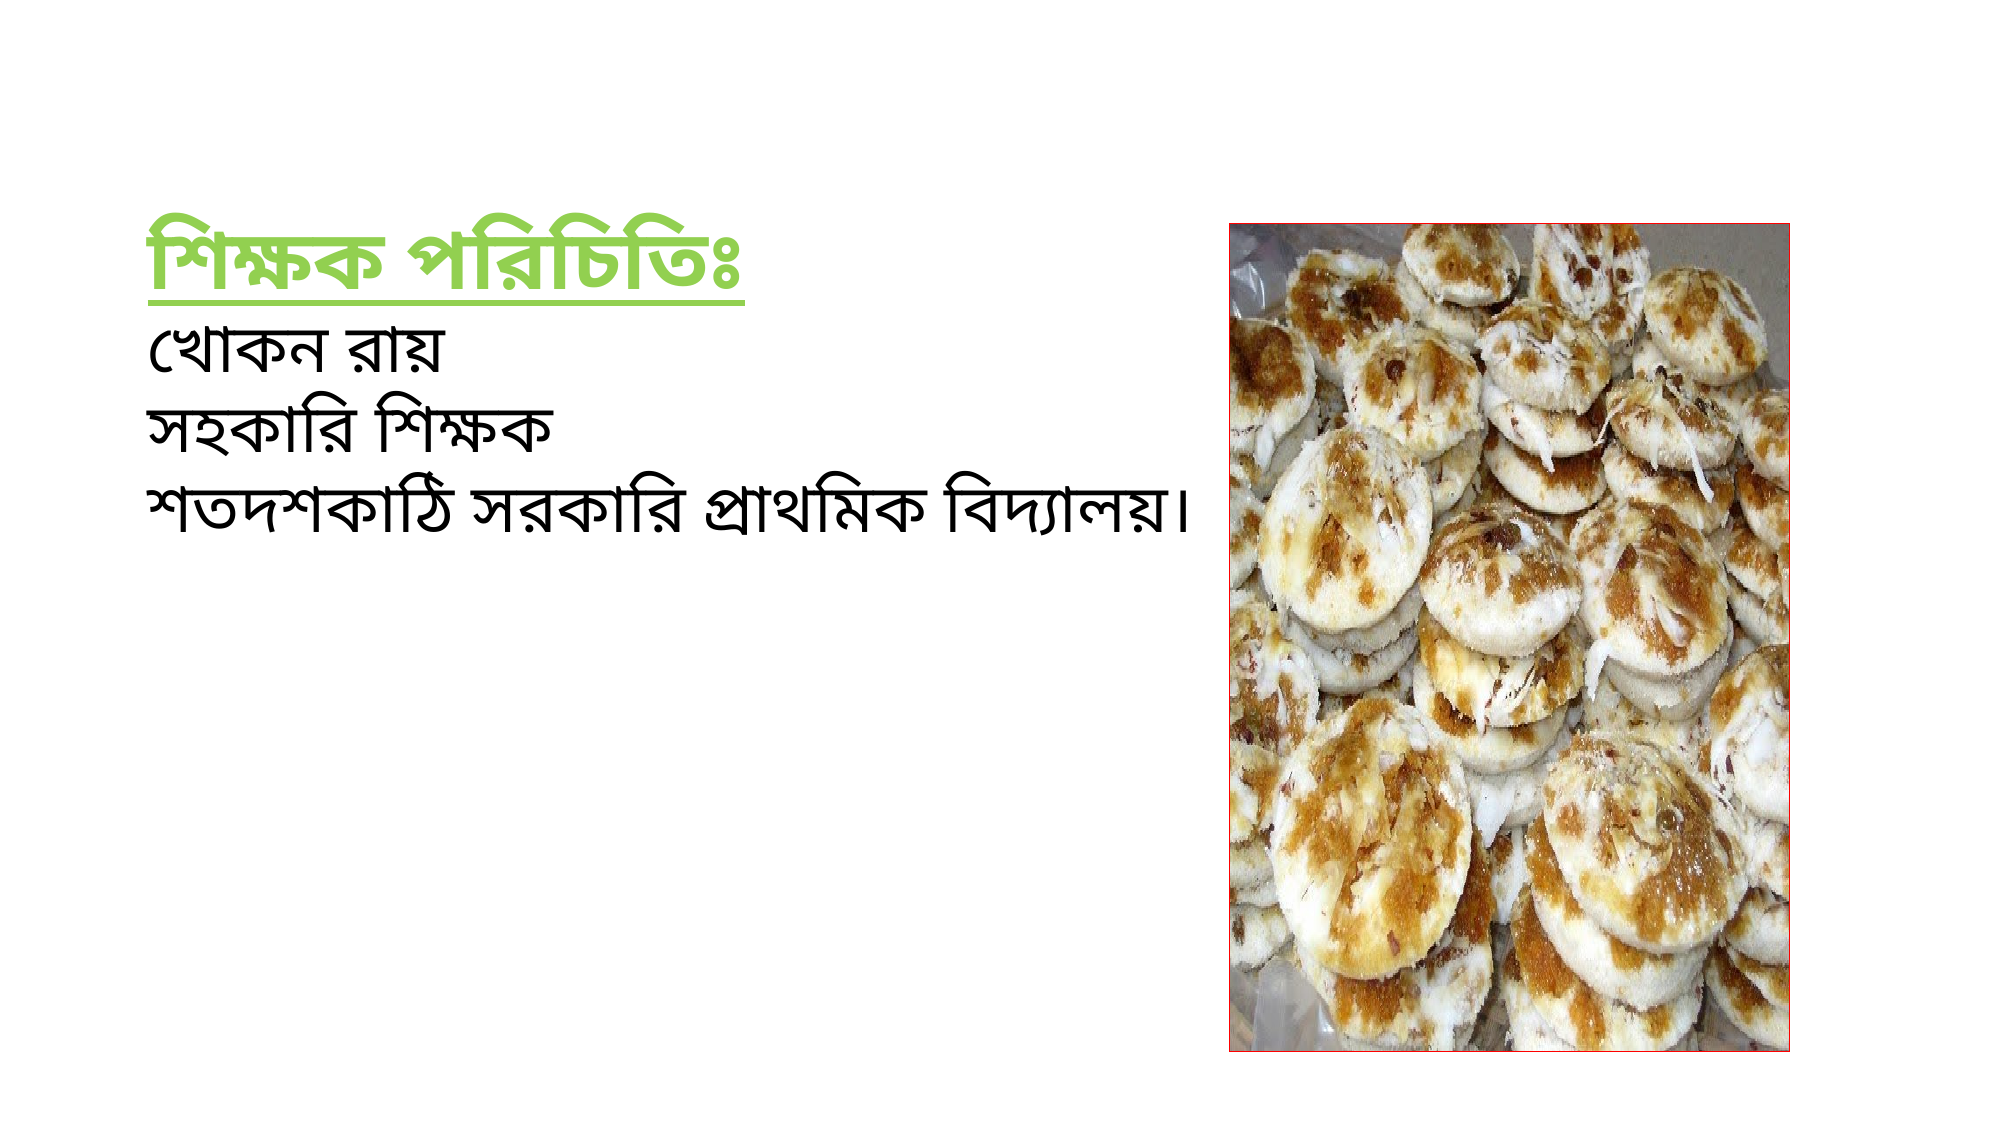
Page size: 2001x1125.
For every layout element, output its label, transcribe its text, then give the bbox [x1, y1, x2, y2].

picture [1229, 223, 1790, 1052]
text_box শিক্ষক পরিচিতিঃ খোকন রায় সহকারি শিক্ষক শতদশকাঠি সরকারি প্রাথমিক বিদ্যালয়। [132, 198, 1229, 553]
